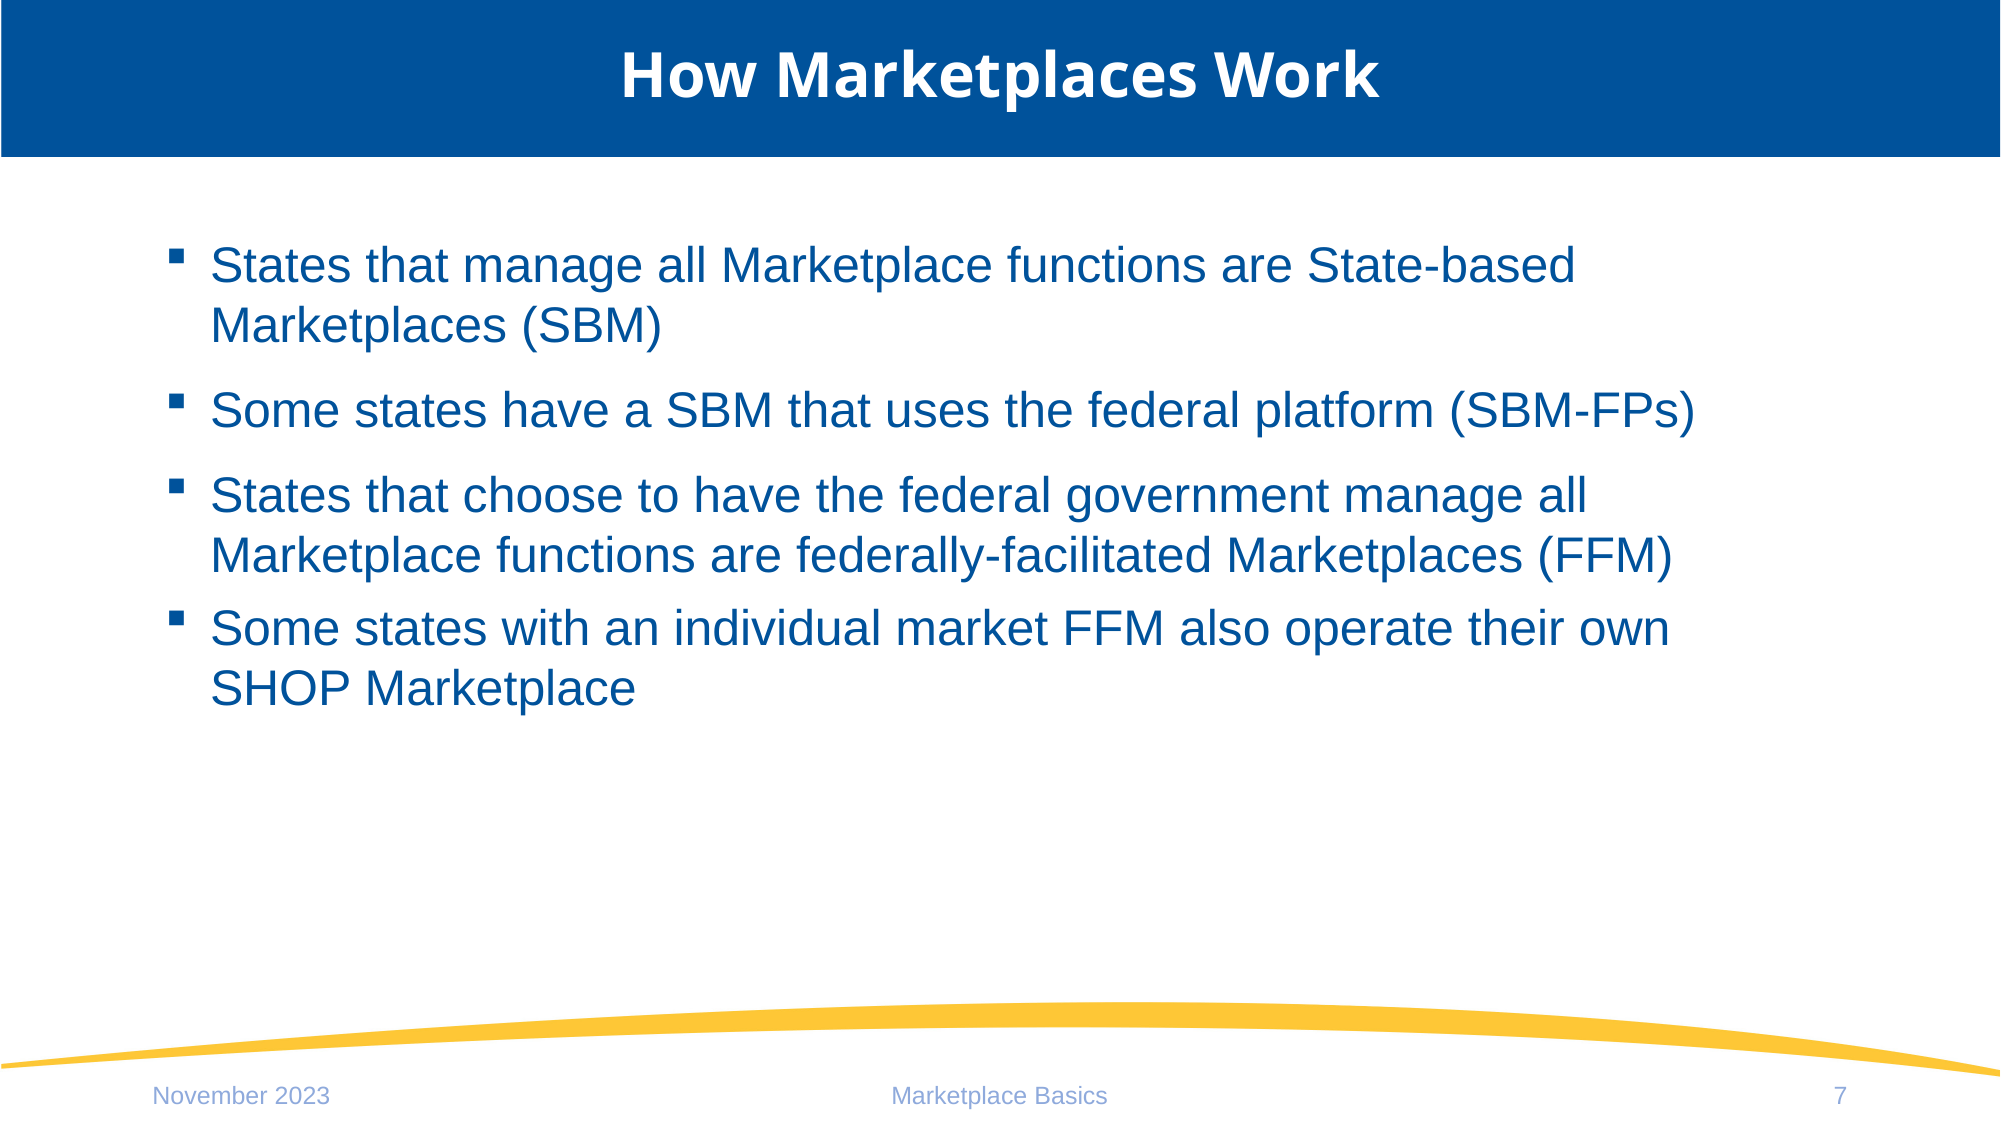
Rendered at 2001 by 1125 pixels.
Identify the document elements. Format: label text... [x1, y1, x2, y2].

picture [0, 0, 2001, 1125]
title How Marketplaces Work [0, 0, 2000, 156]
slide_number 7 [1412, 1065, 1863, 1125]
list States that manage all Marketplace functions are State-based Marketplaces (SBM) Some states have a SBM that uses the federal platform (SBM-FPs) States that choose to have the federal government manage all Marketplace functions are federally-facilitated Marketplaces (FFM) Some states with an individual market FFM also operate their own SHOP Marketplace [150, 224, 1788, 936]
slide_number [137, 1065, 588, 1125]
footer Marketplace Basics [662, 1065, 1338, 1125]
